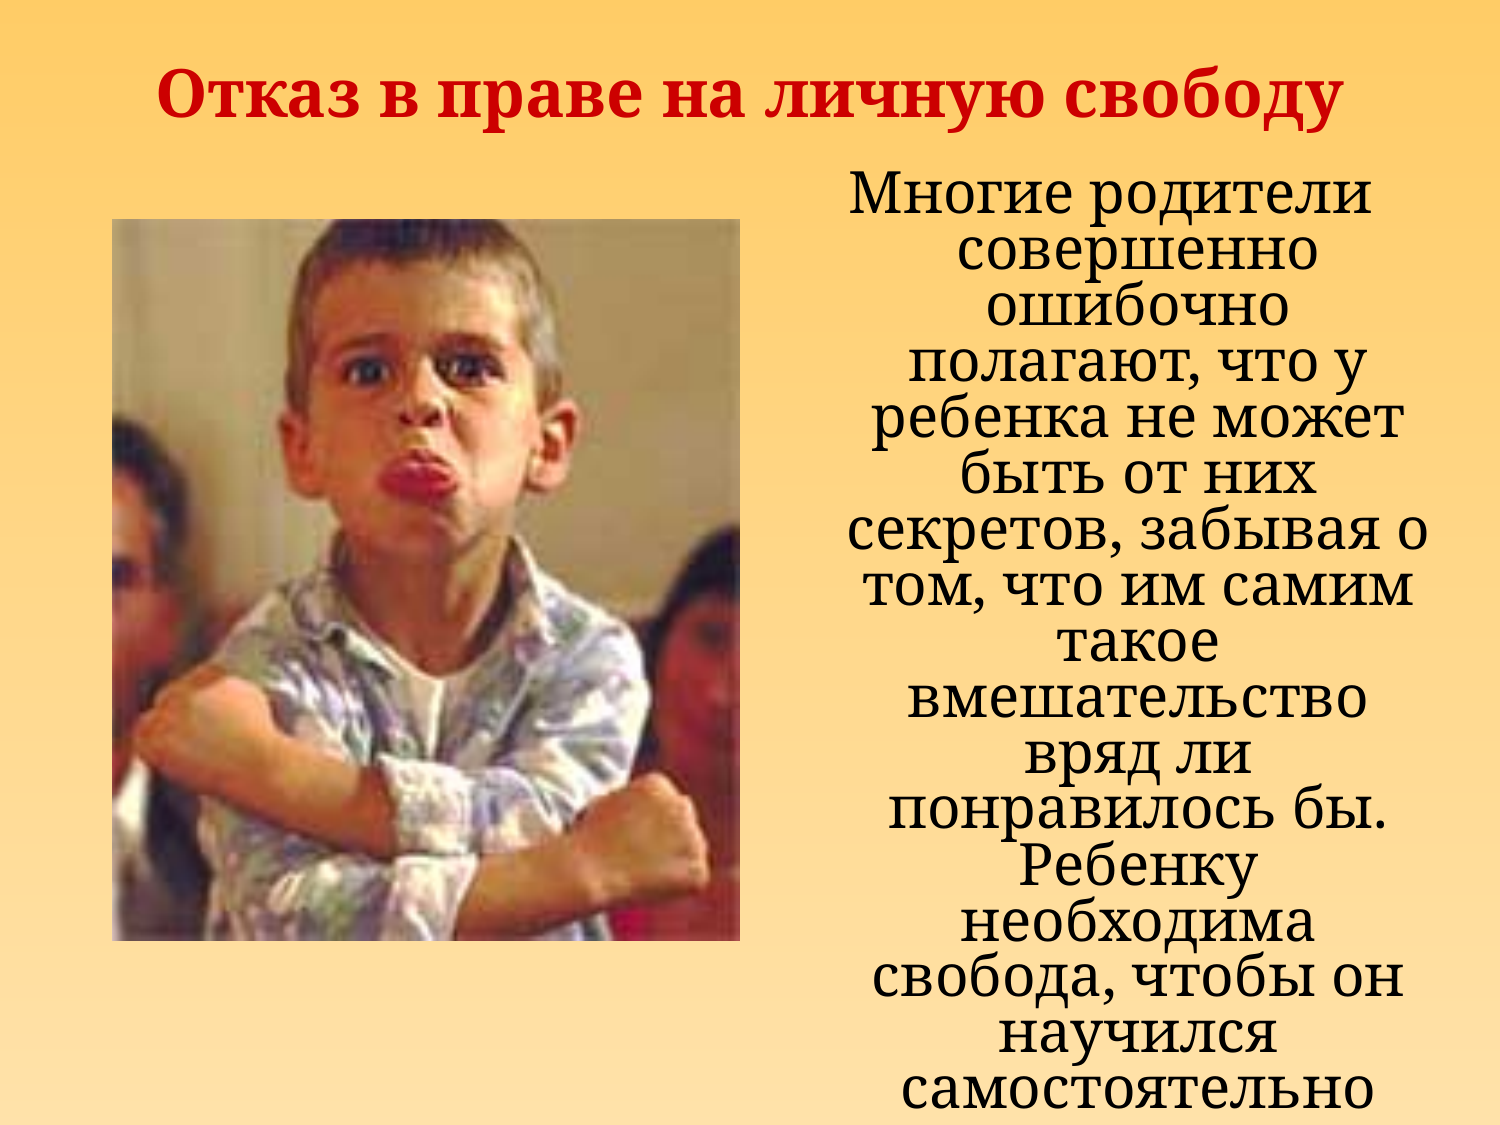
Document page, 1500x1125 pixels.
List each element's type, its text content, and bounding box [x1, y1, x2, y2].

list Многие родители совершенно ошибочно полагают, что у ребенка не может быть от них секретов, забывая о том, что им самим такое вмешательство вряд ли понравилось бы. Ребенку необходима свобода, чтобы он научился самостоятельно принимать свои решения и отвечать за них. [761, 160, 1459, 1083]
picture [112, 219, 740, 941]
title Отказ в праве на личную свободу [29, 45, 1471, 138]
